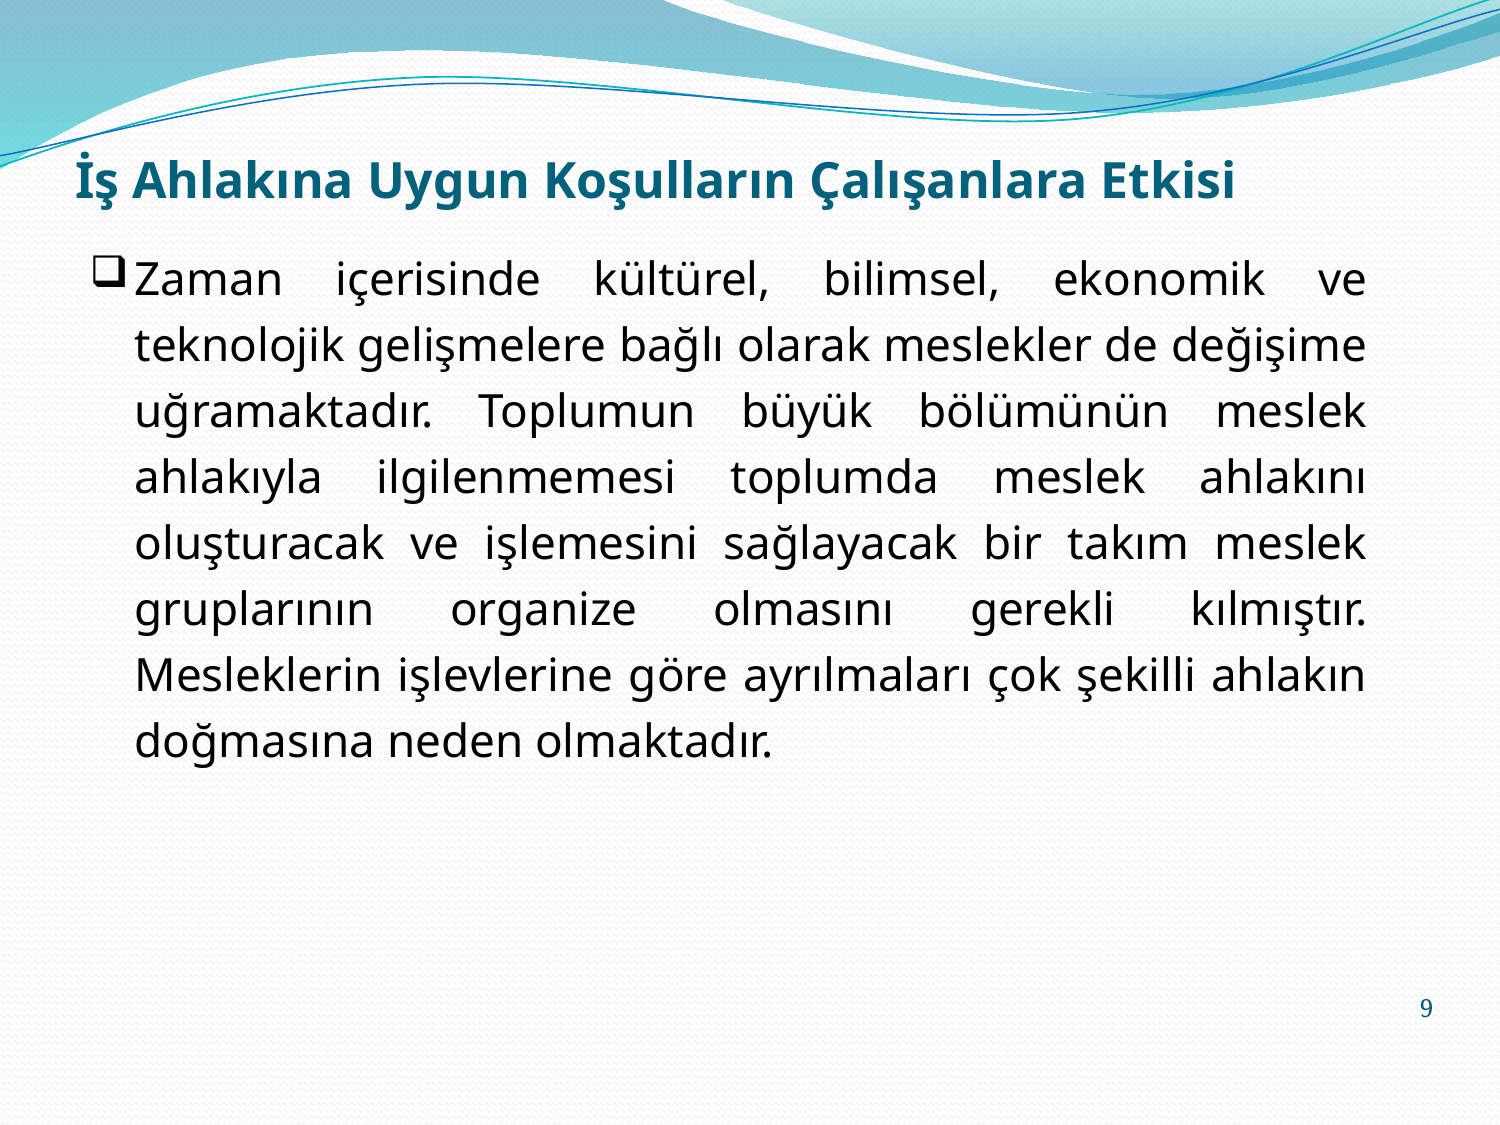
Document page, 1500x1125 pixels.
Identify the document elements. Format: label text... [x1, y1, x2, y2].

list Zaman içerisinde kültürel, bilimsel, ekonomik ve teknolojik gelişmelere bağlı olarak meslekler de değişime uğramaktadır. Toplumun büyük bölümünün meslek ahlakıyla ilgilenmemesi toplumda meslek ahlakını oluşturacak ve işlemesini sağlayacak bir takım meslek gruplarının organize olmasını gerekli kılmıştır. Mesleklerin işlevlerine göre ayrılmaları çok şekilli ahlakın doğmasına neden olmaktadır. [75, 231, 1383, 1062]
title İş Ahlakına Uygun Koşulların Çalışanlara Etkisi [75, 45, 1300, 209]
slide_number 9 [1333, 940, 1434, 1027]
